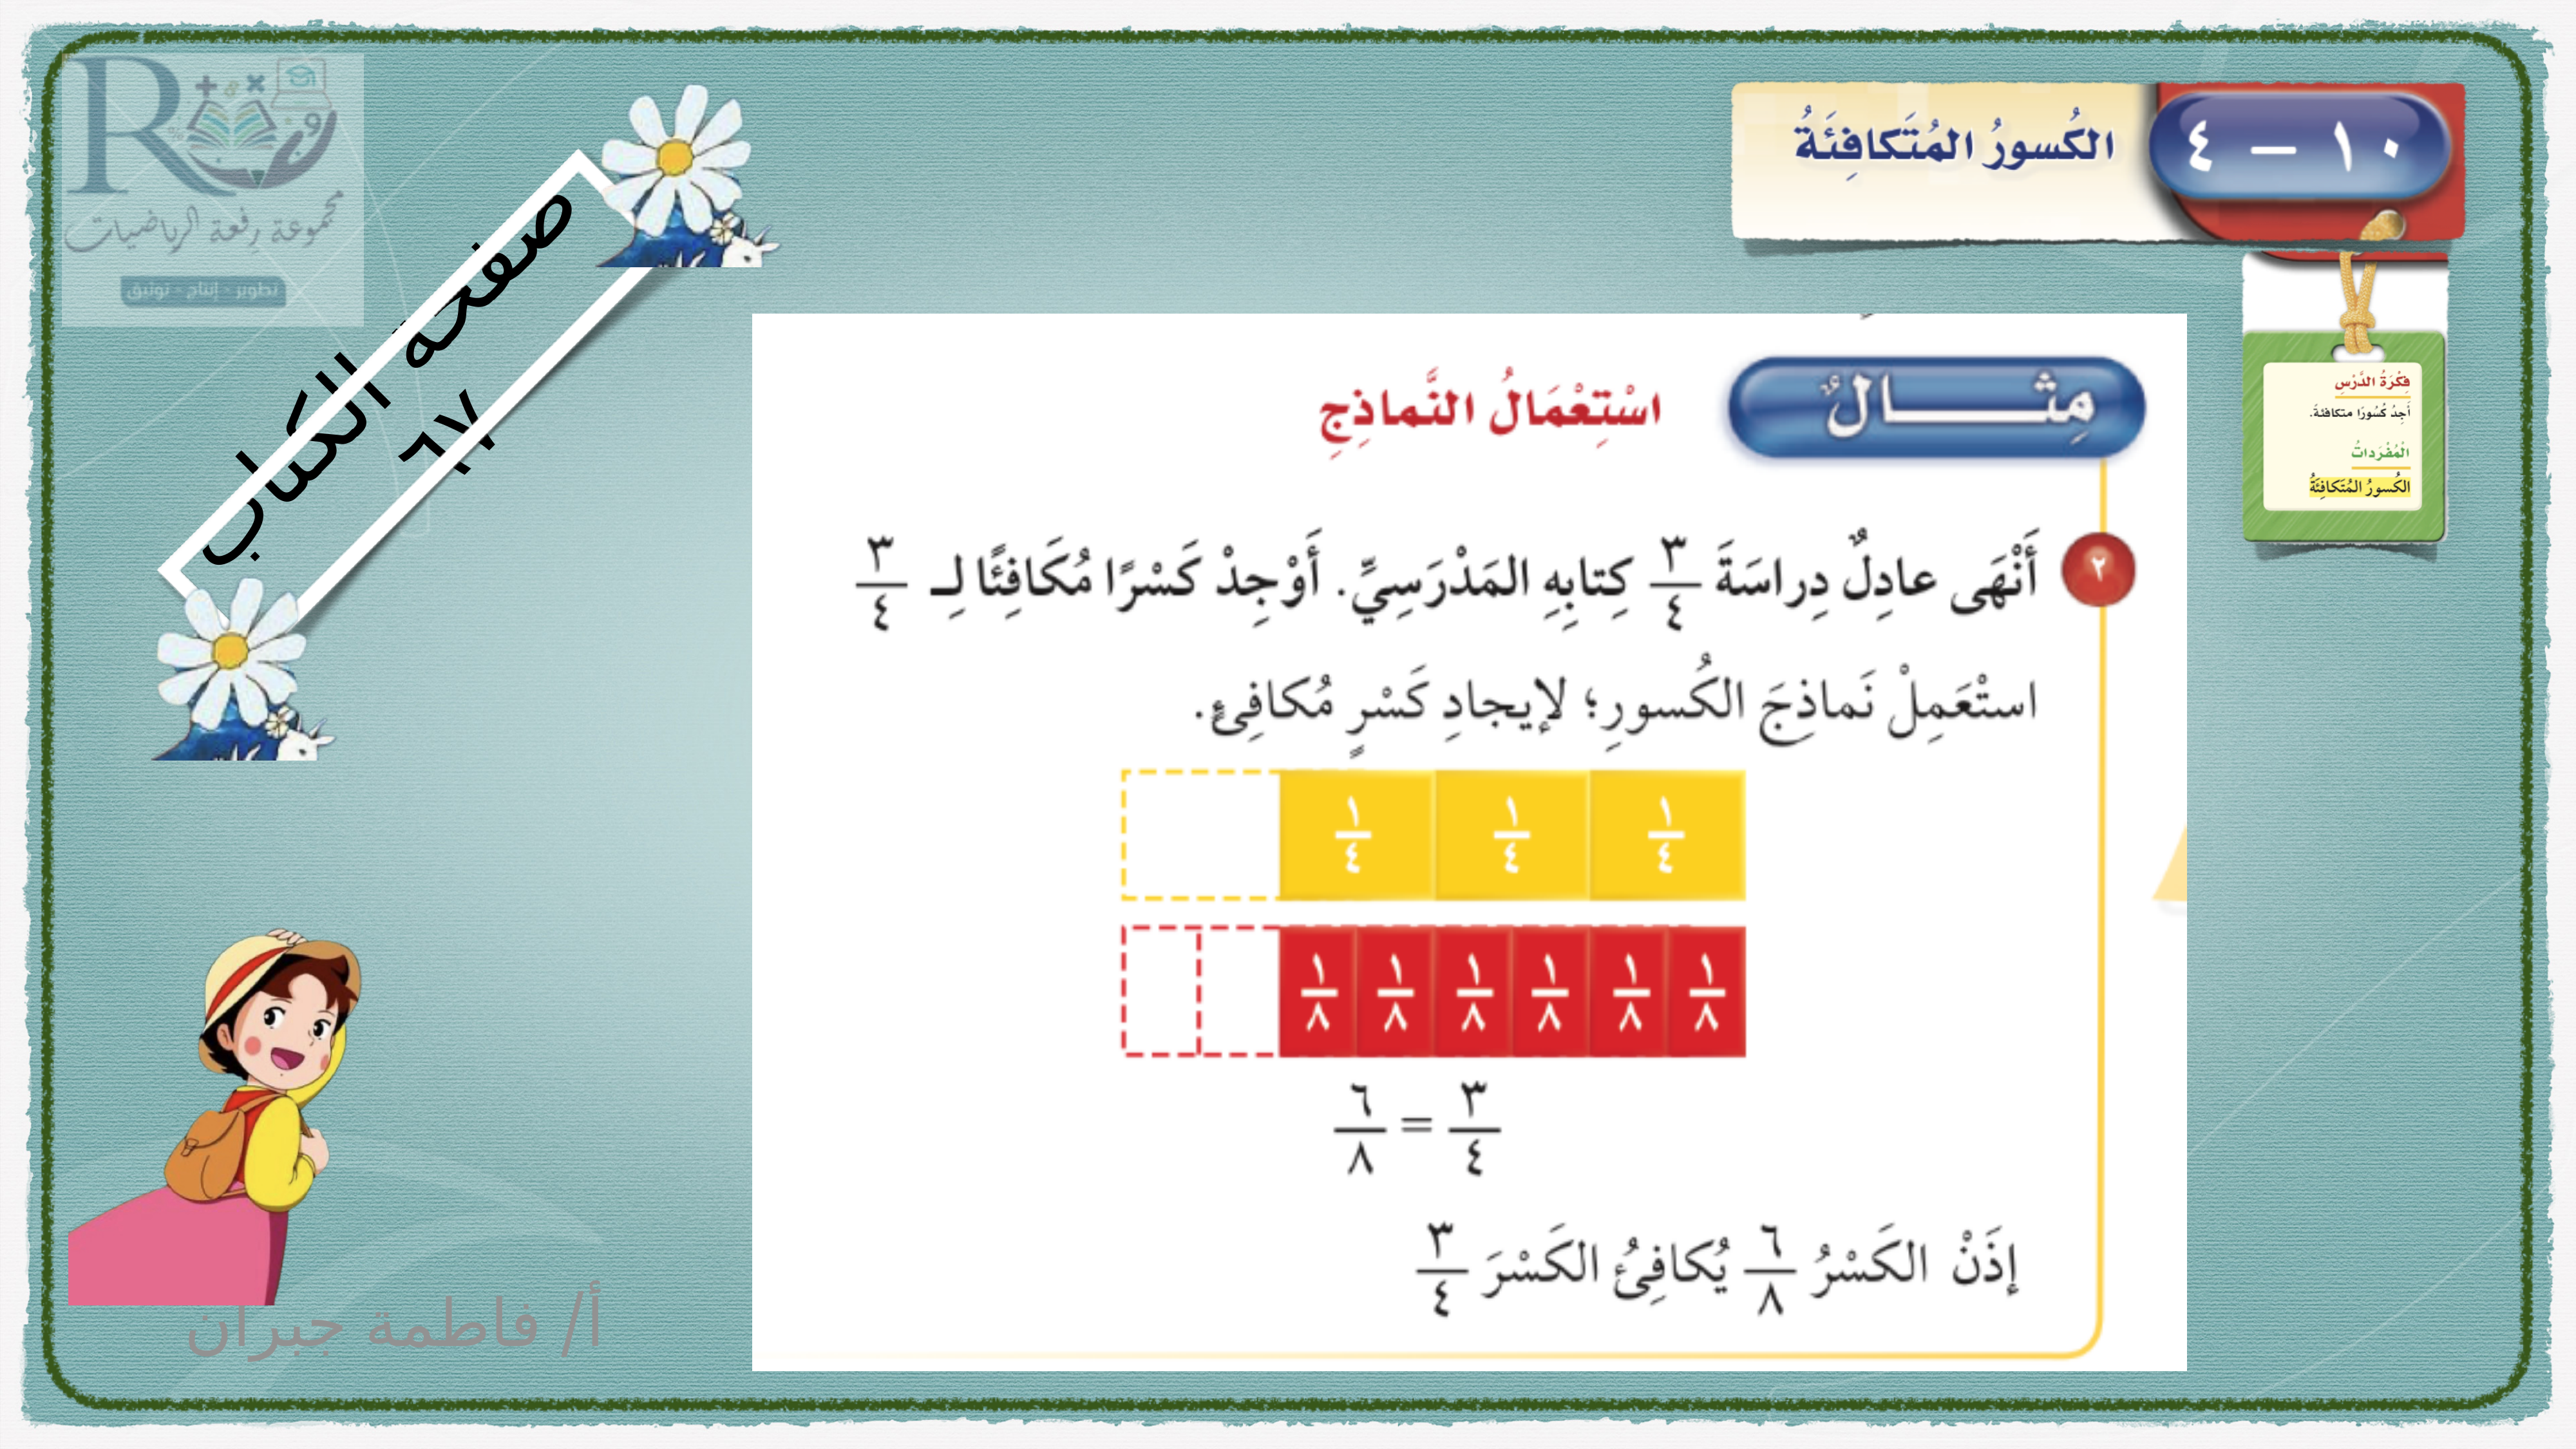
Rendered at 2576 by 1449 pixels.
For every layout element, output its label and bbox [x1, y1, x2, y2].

text_box [120, 334, 733, 502]
picture [0, 0, 2576, 1449]
text_box [1698, 45, 2499, 580]
